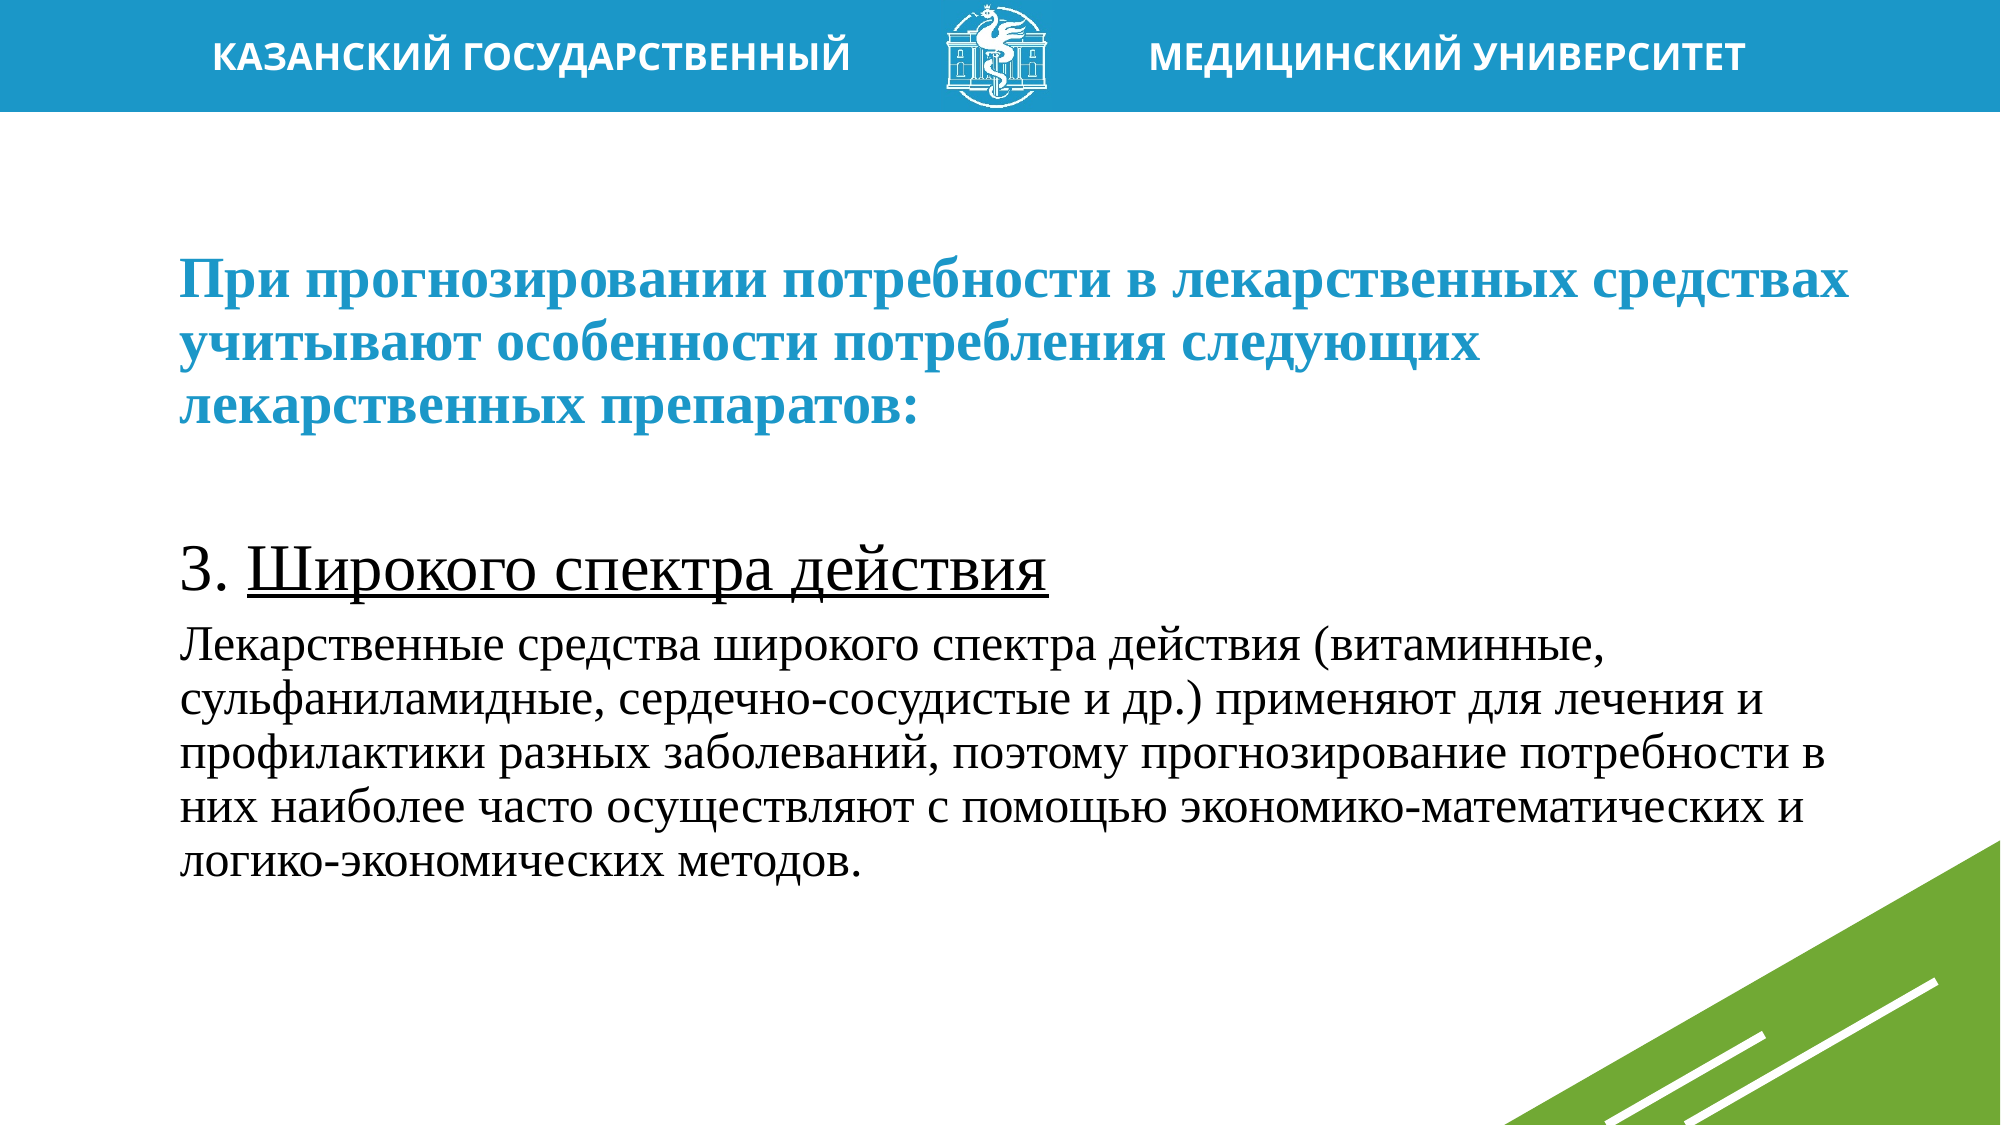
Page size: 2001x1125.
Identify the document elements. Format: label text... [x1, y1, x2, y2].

picture [939, 0, 1052, 112]
text_box При прогнозировании потребности в лекарственных средствах учитывают особенности потребления следующих лекарственных препаратов: 3. Широкого спектра действия Лекарственные средства широкого спектра действия (витаминные, сульфаниламидные, сердечно-сосудистые и др.) применяют для лечения и профилактики разных заболеваний, поэтому прогнозирование потребности в них наиболее часто осуществляют с помощью экономико-математических и логико-экономических методов. [151, 239, 1866, 948]
